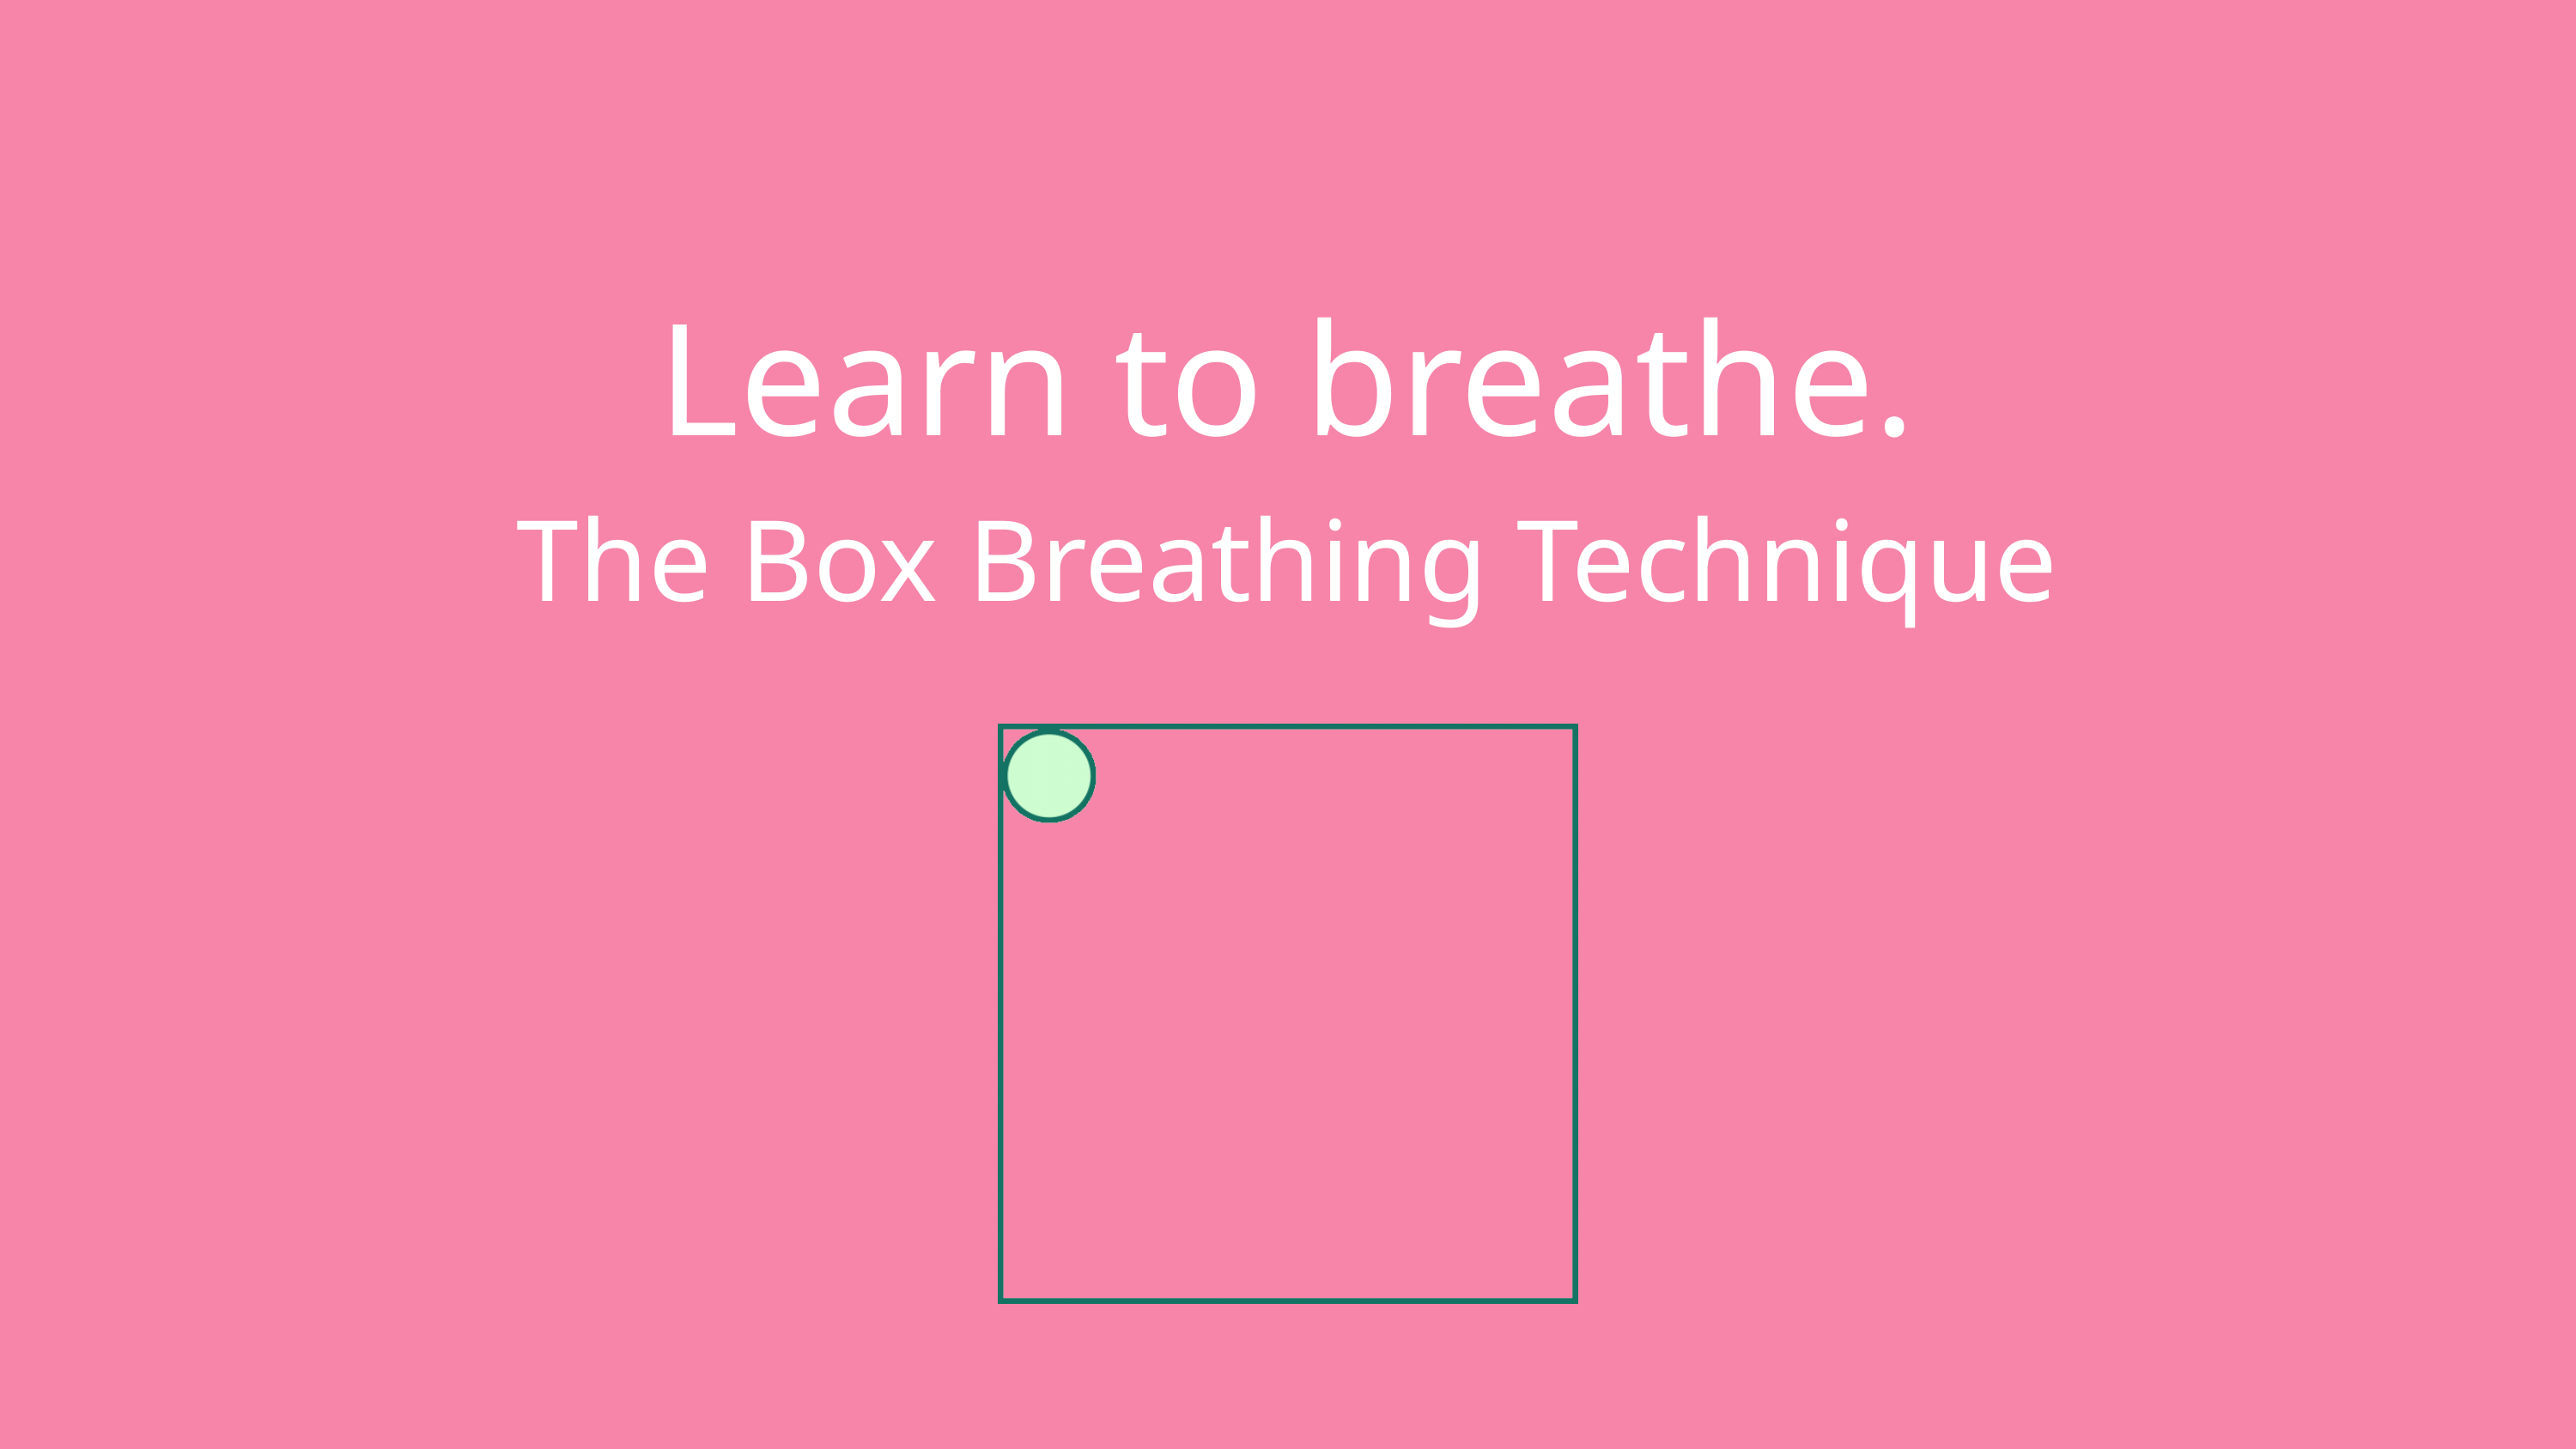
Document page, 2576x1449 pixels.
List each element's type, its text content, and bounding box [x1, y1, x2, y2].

text_box Learn to breathe. The Box Breathing Technique [423, 249, 2153, 624]
picture [998, 724, 1578, 1304]
